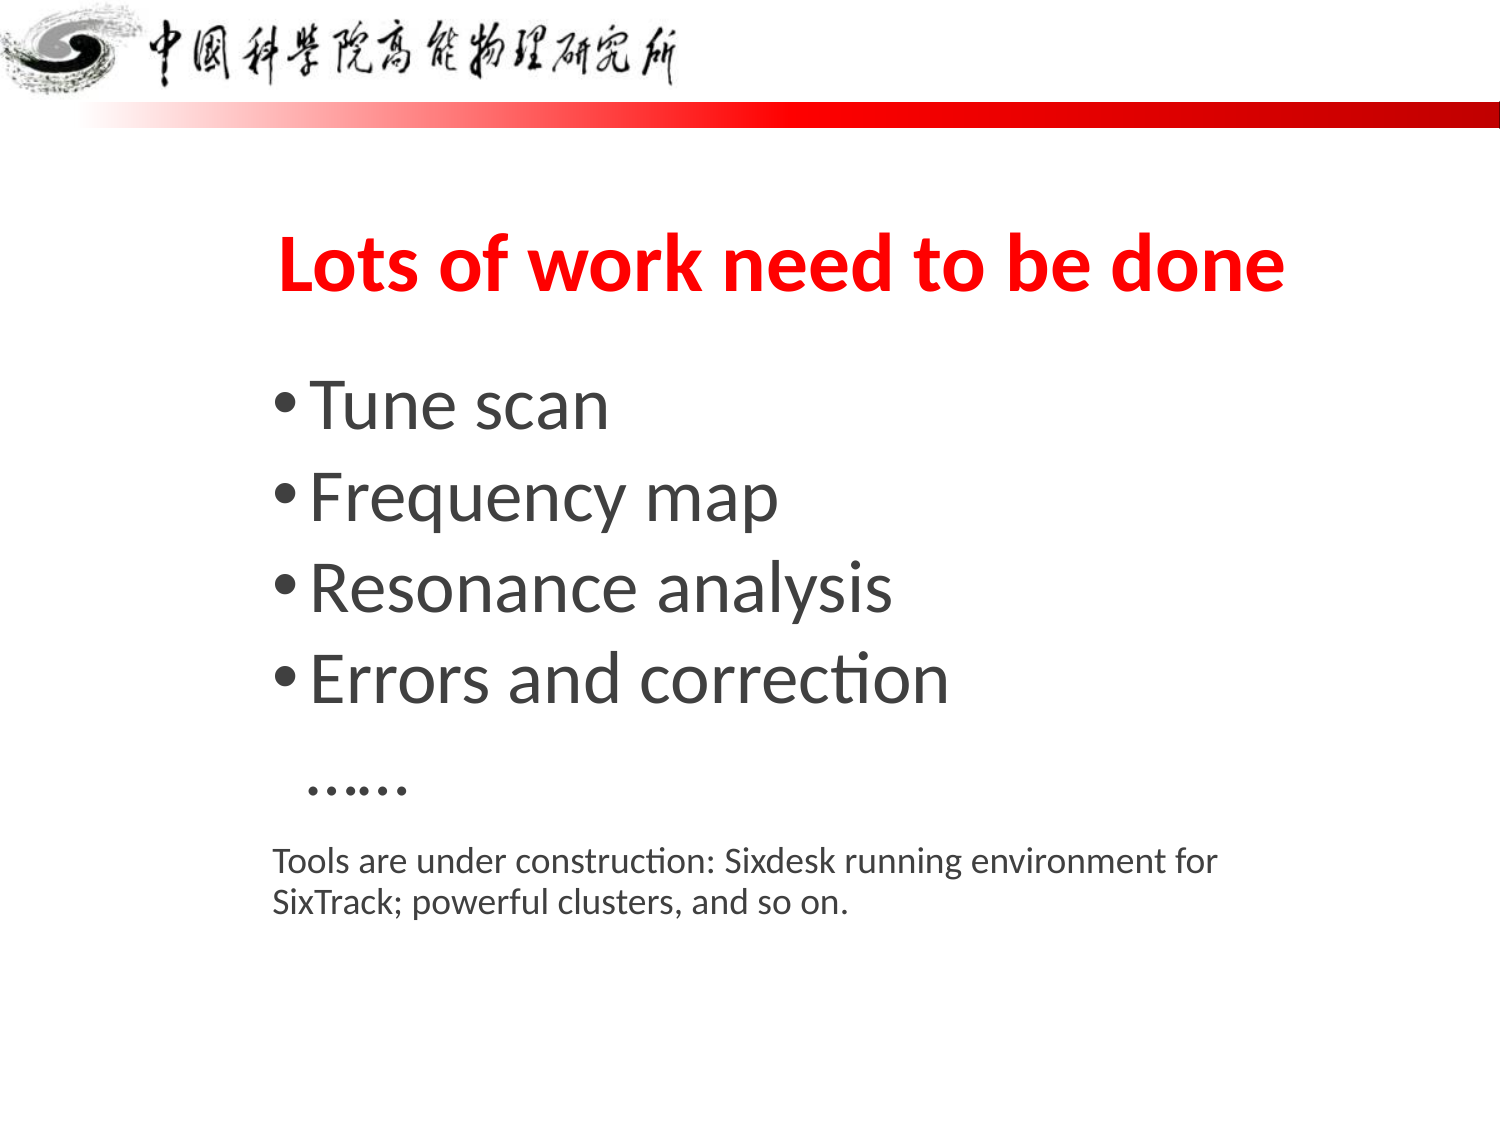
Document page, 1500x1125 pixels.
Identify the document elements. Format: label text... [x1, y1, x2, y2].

text_box Tune scan Frequency map Resonance analysis Errors and correction …… [257, 357, 1085, 833]
title Lots of work need to be done [136, 216, 1431, 314]
list Tools are under construction: Sixdesk running environment for SixTrack; powerful clusters, and so on. [257, 833, 1352, 969]
picture [0, 0, 1500, 129]
